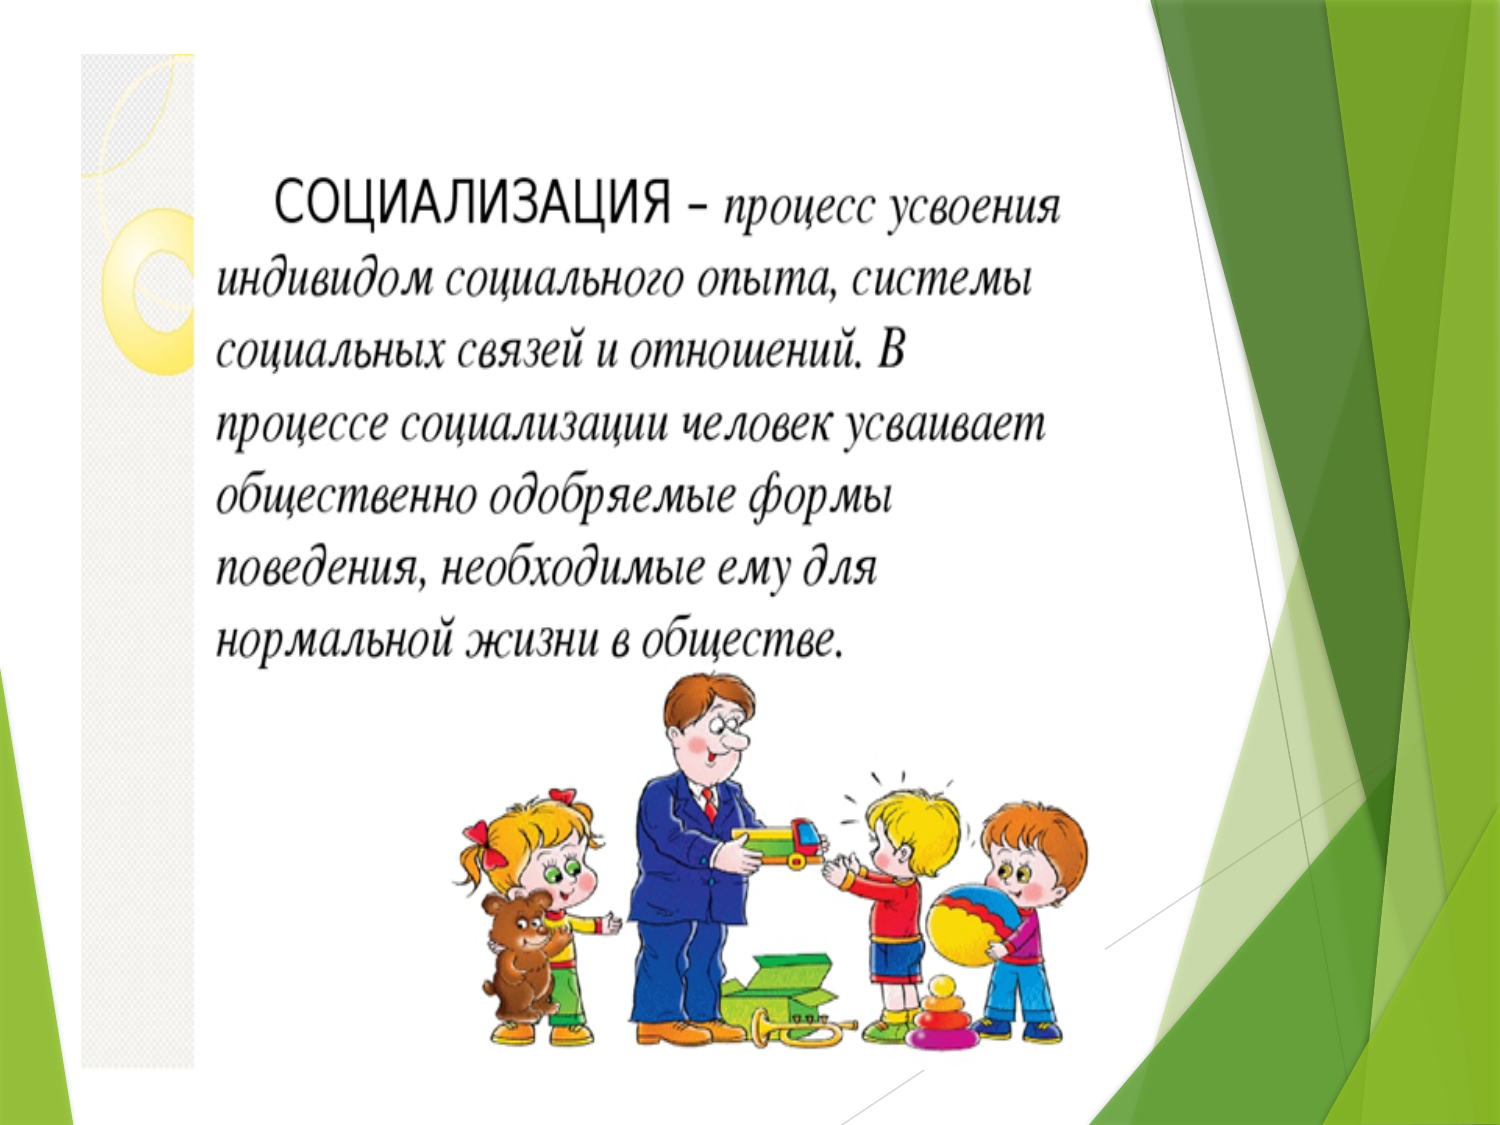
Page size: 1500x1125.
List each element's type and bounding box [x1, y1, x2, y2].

picture [81, 53, 1105, 1071]
